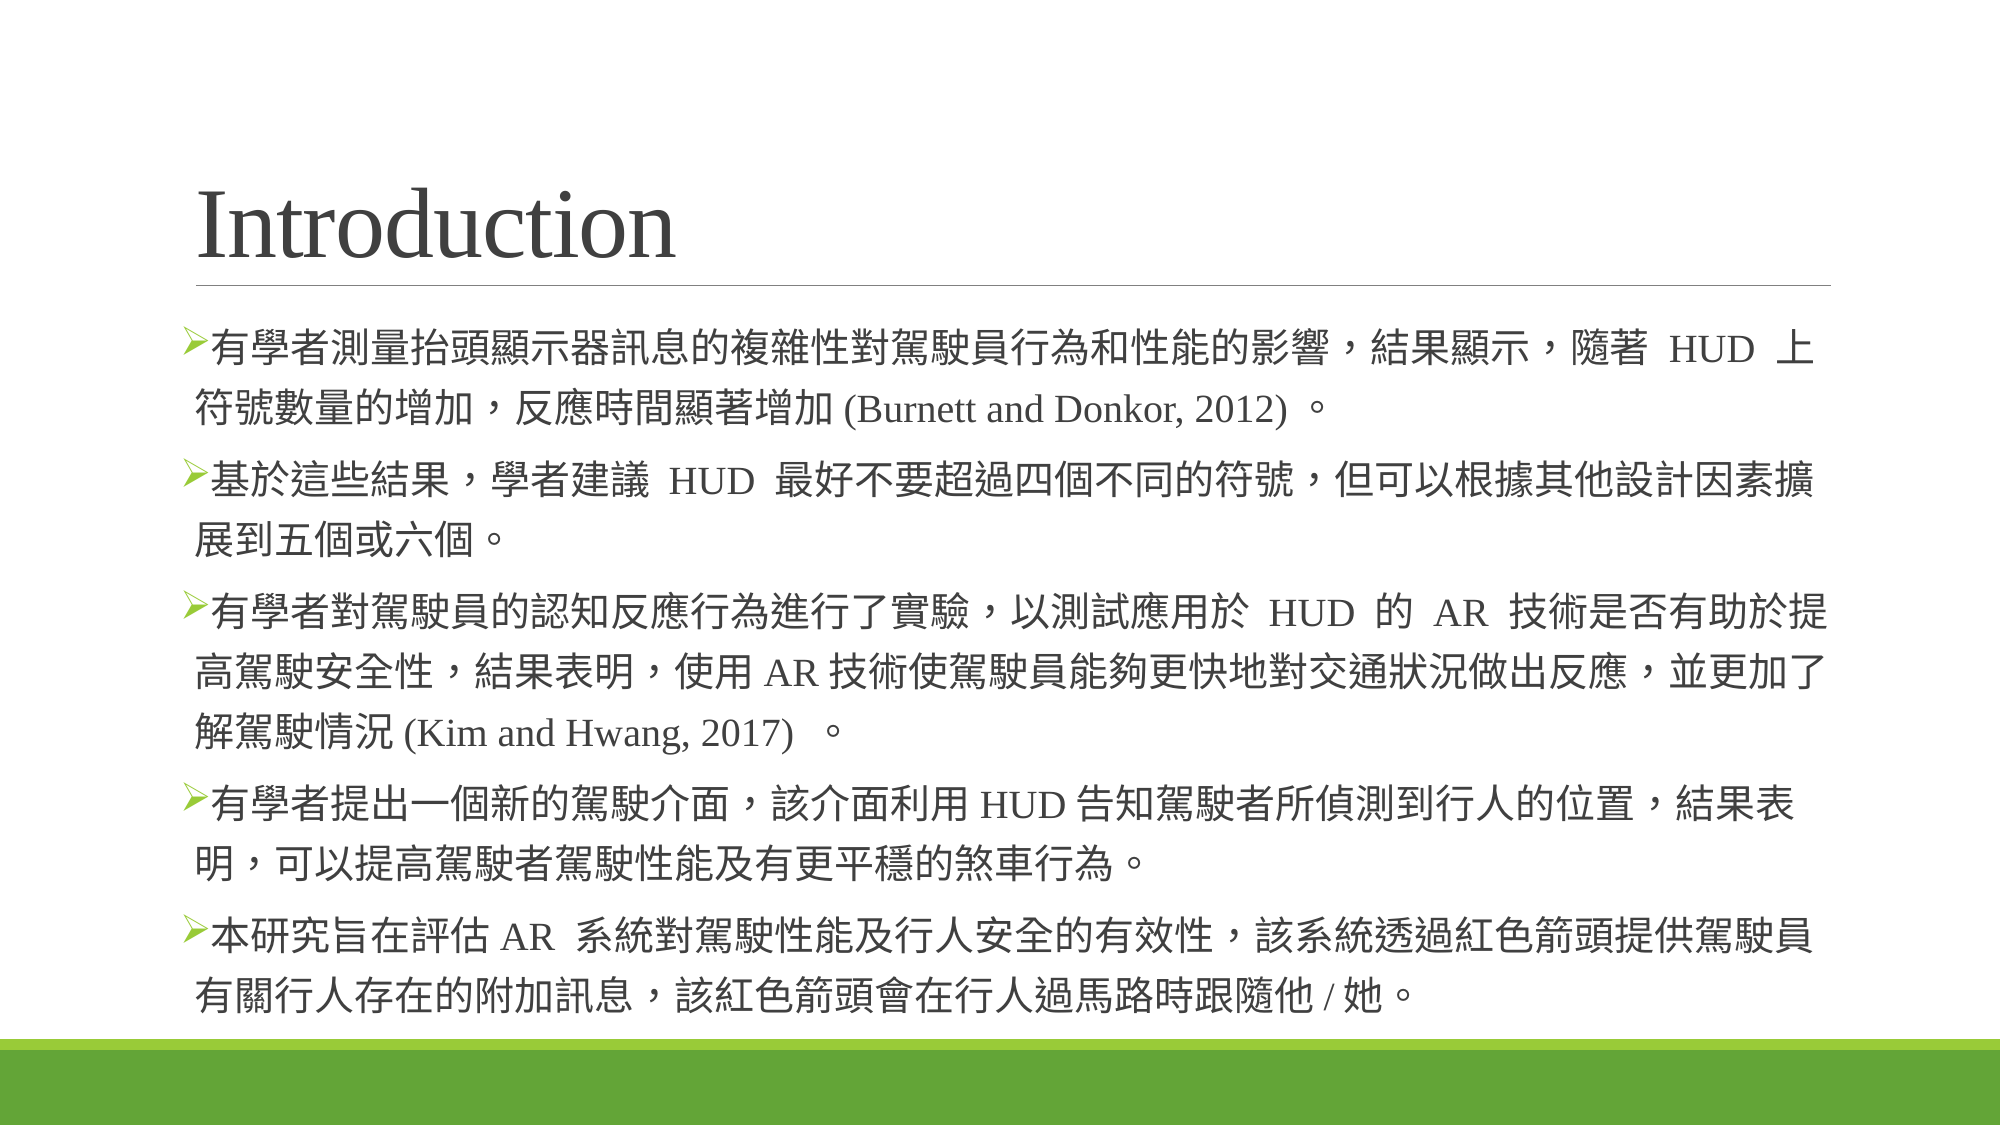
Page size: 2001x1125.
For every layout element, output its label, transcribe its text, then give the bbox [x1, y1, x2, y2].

list 有學者測量抬頭顯示器訊息的複雜性對駕駛員行為和性能的影響，結果顯示，隨著 HUD 上符號數量的增加，反應時間顯著增加(Burnett and Donkor, 2012)。 基於這些結果，學者建議 HUD 最好不要超過四個不同的符號，但可以根據其他設計因素擴展到五個或六個。 有學者對駕駛員的認知反應行為進行了實驗，以測試應用於 HUD 的 AR 技術是否有助於提高駕駛安全性，結果表明，使用AR技術使駕駛員能夠更快地對交通狀況做出反應，並更加了解駕駛情況(Kim and Hwang, 2017) 。 有學者提出一個新的駕駛介面，該介面利用HUD告知駕駛者所偵測到行人的位置，結果表明，可以提高駕駛者駕駛性能及有更平穩的煞車行為。 本研究旨在評估AR 系統對駕駛性能及行人安全的有效性，該系統透過紅色箭頭提供駕駛員有關行人存在的附加訊息，該紅色箭頭會在行人過馬路時跟隨他/她。 [180, 302, 1830, 1033]
title Introduction [180, 47, 1830, 285]
